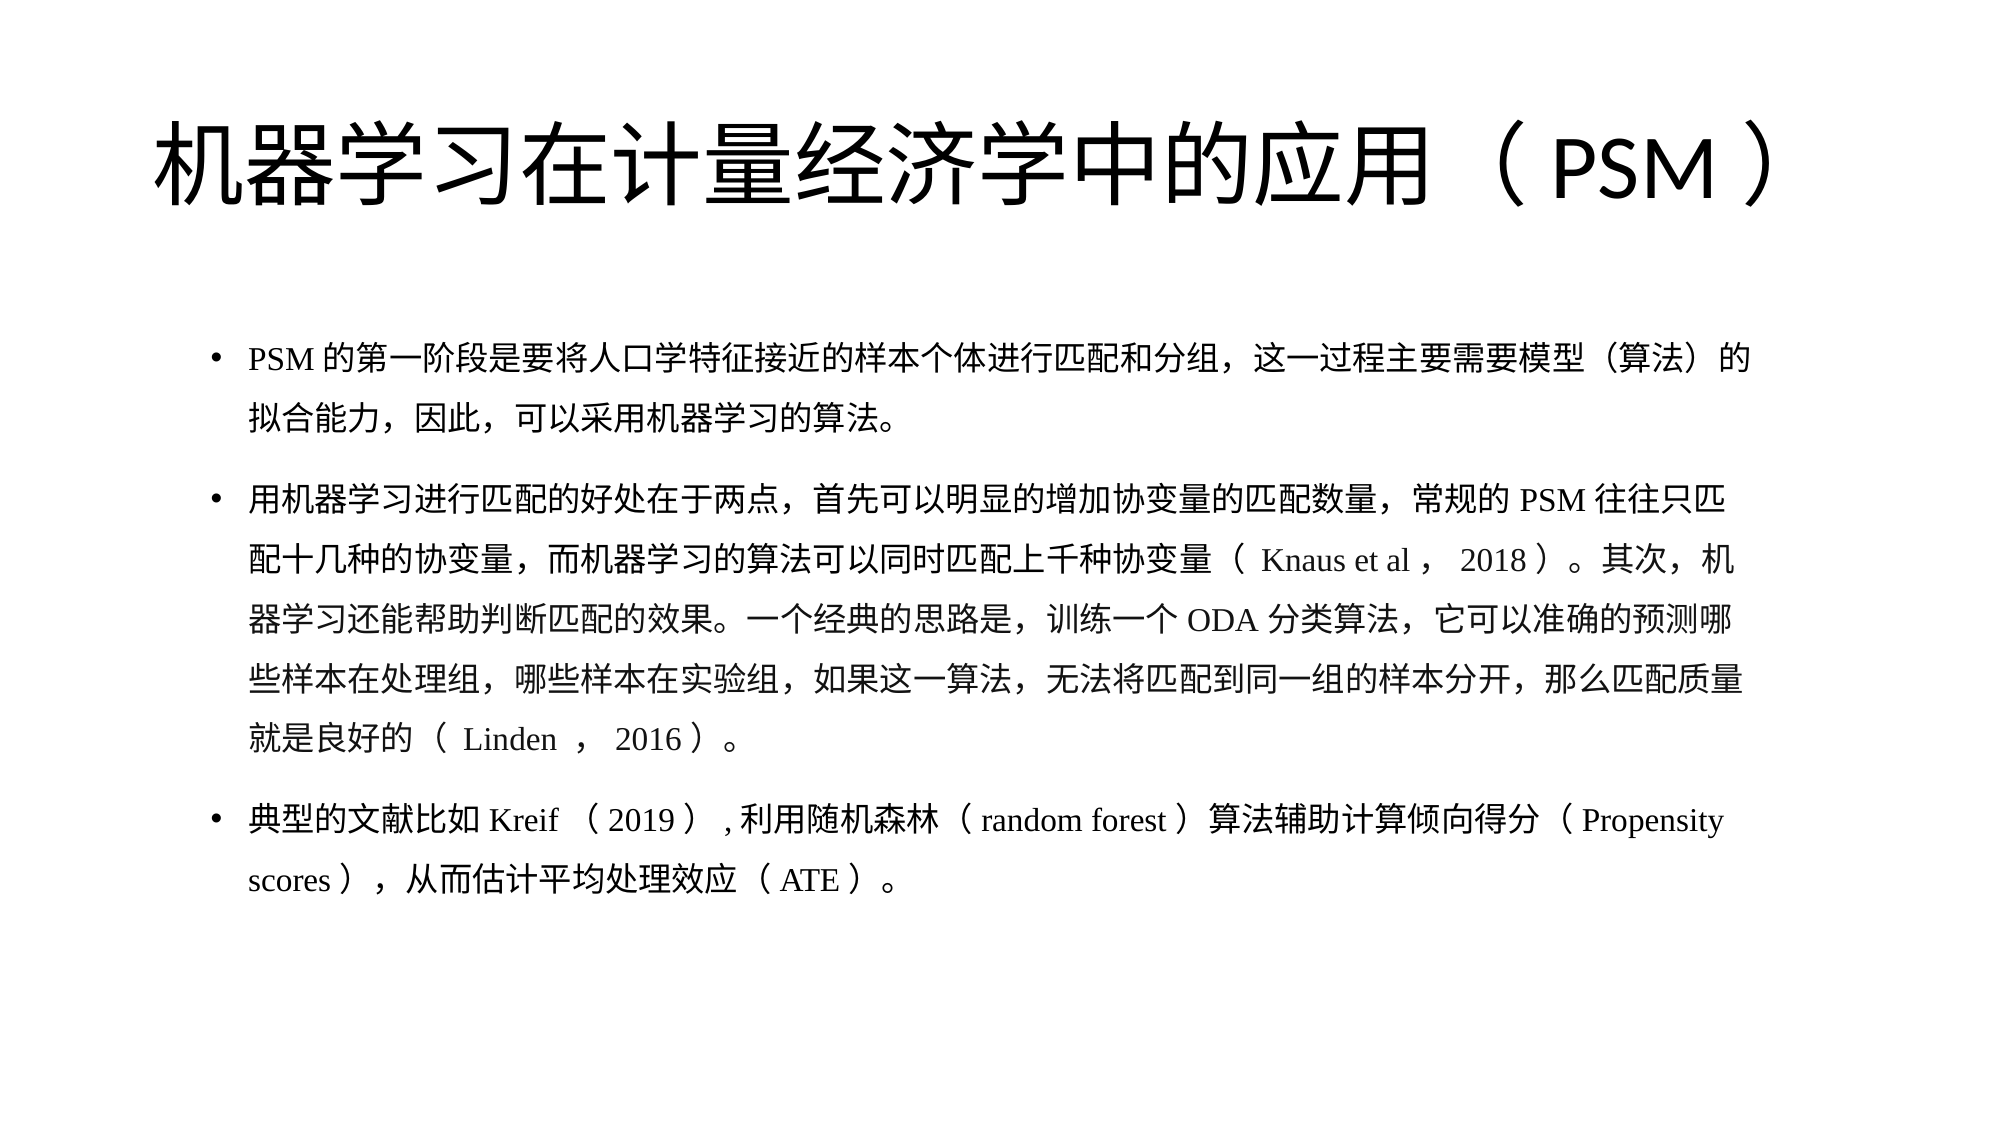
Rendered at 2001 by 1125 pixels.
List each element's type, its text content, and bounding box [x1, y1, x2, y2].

list PSM的第一阶段是要将人口学特征接近的样本个体进行匹配和分组，这一过程主要需要模型（算法）的拟合能力，因此，可以采用机器学习的算法。 用机器学习进行匹配的好处在于两点，首先可以明显的增加协变量的匹配数量，常规的PSM往往只匹配十几种的协变量，而机器学习的算法可以同时匹配上千种协变量（ Knaus et al，2018）。其次，机器学习还能帮助判断匹配的效果。一个经典的思路是，训练一个ODA分类算法，它可以准确的预测哪些样本在处理组，哪些样本在实验组，如果这一算法，无法将匹配到同一组的样本分开，那么匹配质量就是良好的（ Linden ，2016）。 典型的文献比如Kreif（2019）,利用随机森林（random forest）算法辅助计算倾向得分（Propensity scores），从而估计平均处理效应（ATE）。 [195, 309, 1771, 918]
title 机器学习在计量经济学中的应用（PSM） [137, 59, 1863, 278]
